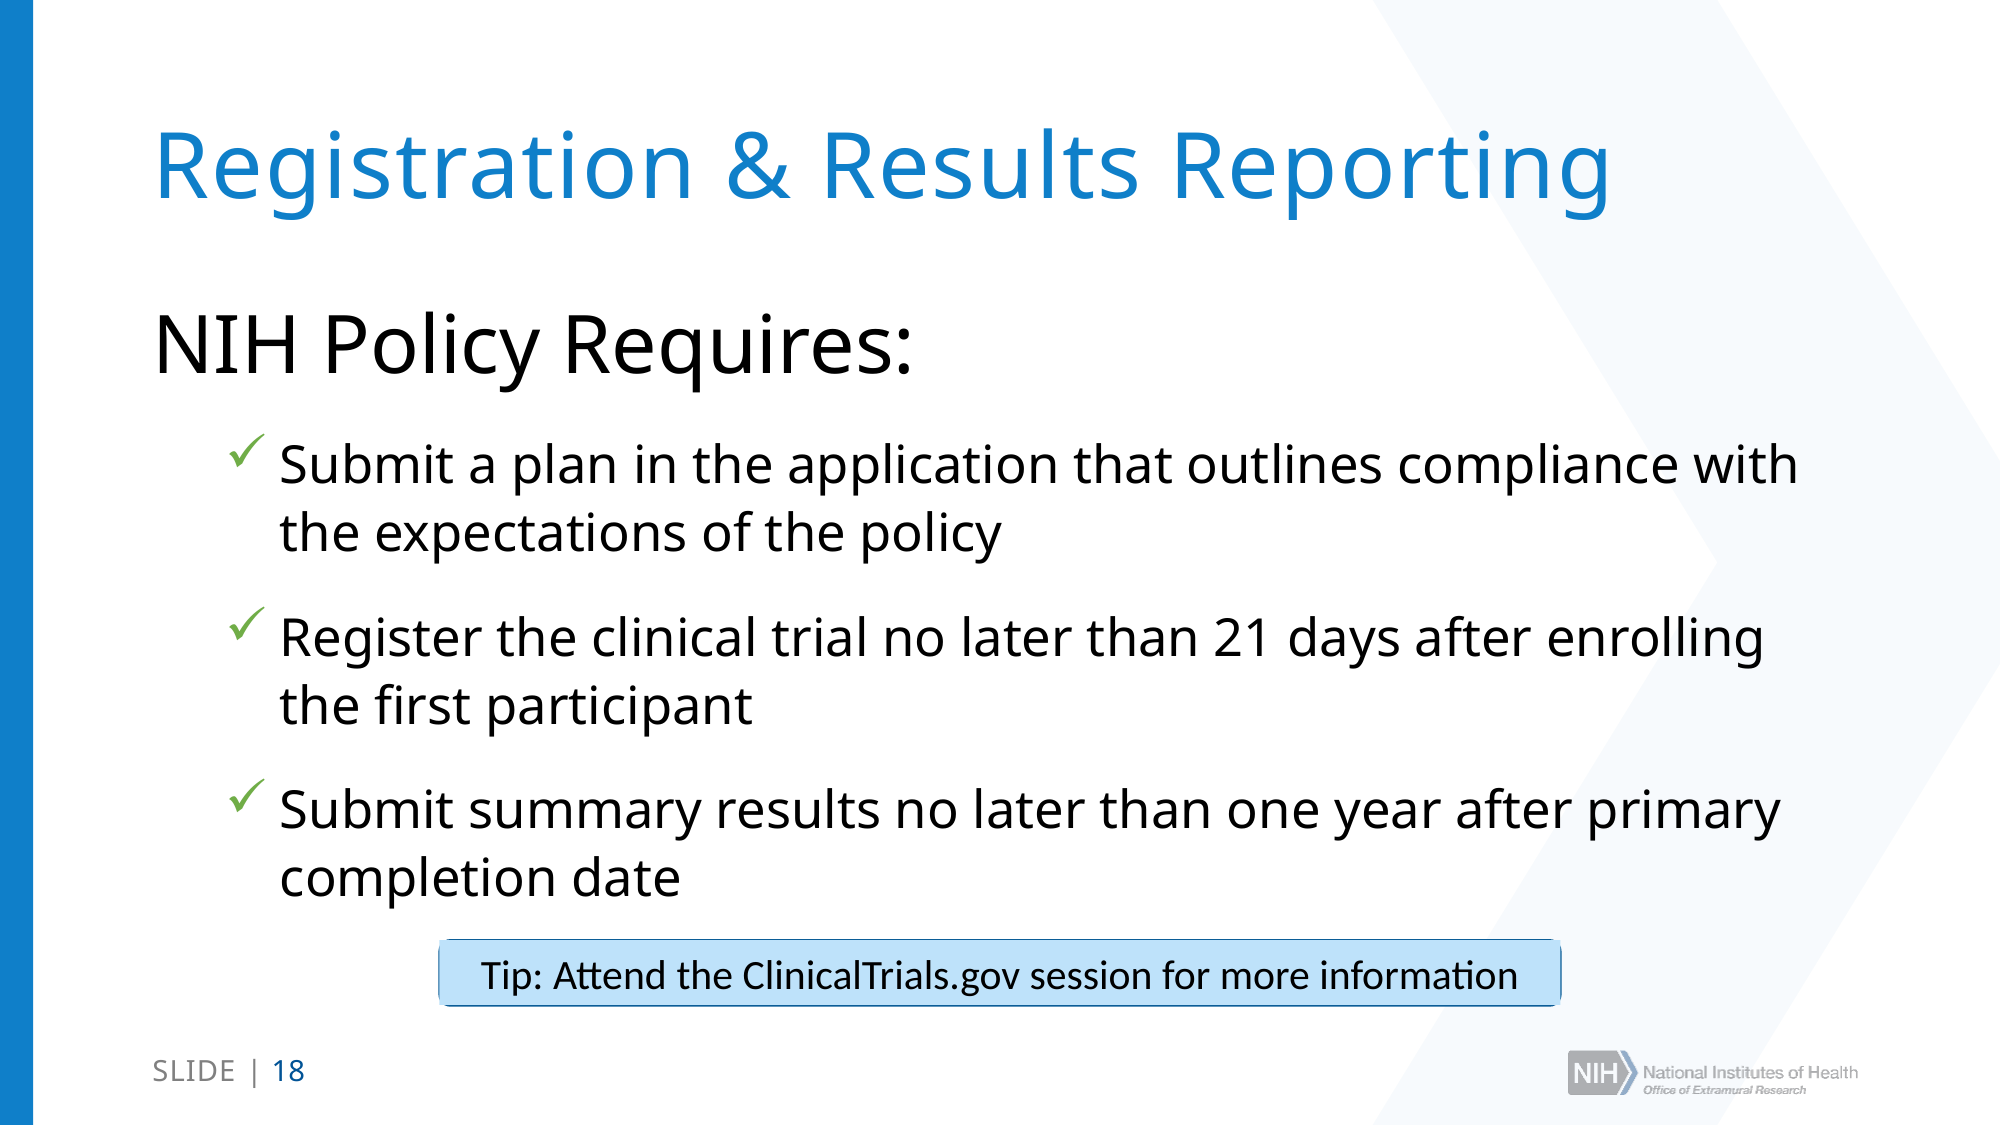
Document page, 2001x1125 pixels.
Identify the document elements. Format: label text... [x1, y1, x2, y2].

title Registration & Results Reporting [137, 59, 1863, 277]
text_box Tip: Attend the ClinicalTrials.gov session for more information [439, 940, 1561, 1005]
list NIH Policy Requires: Submit a plan in the application that outlines compliance with the expectations of the policy Register the clinical trial no later than 21 days after enrolling the first participant Submit summary results no later than one year after primary completion date [137, 277, 1863, 918]
slide_number SLIDE | 18 [137, 1042, 588, 1103]
picture [1568, 1050, 1863, 1095]
